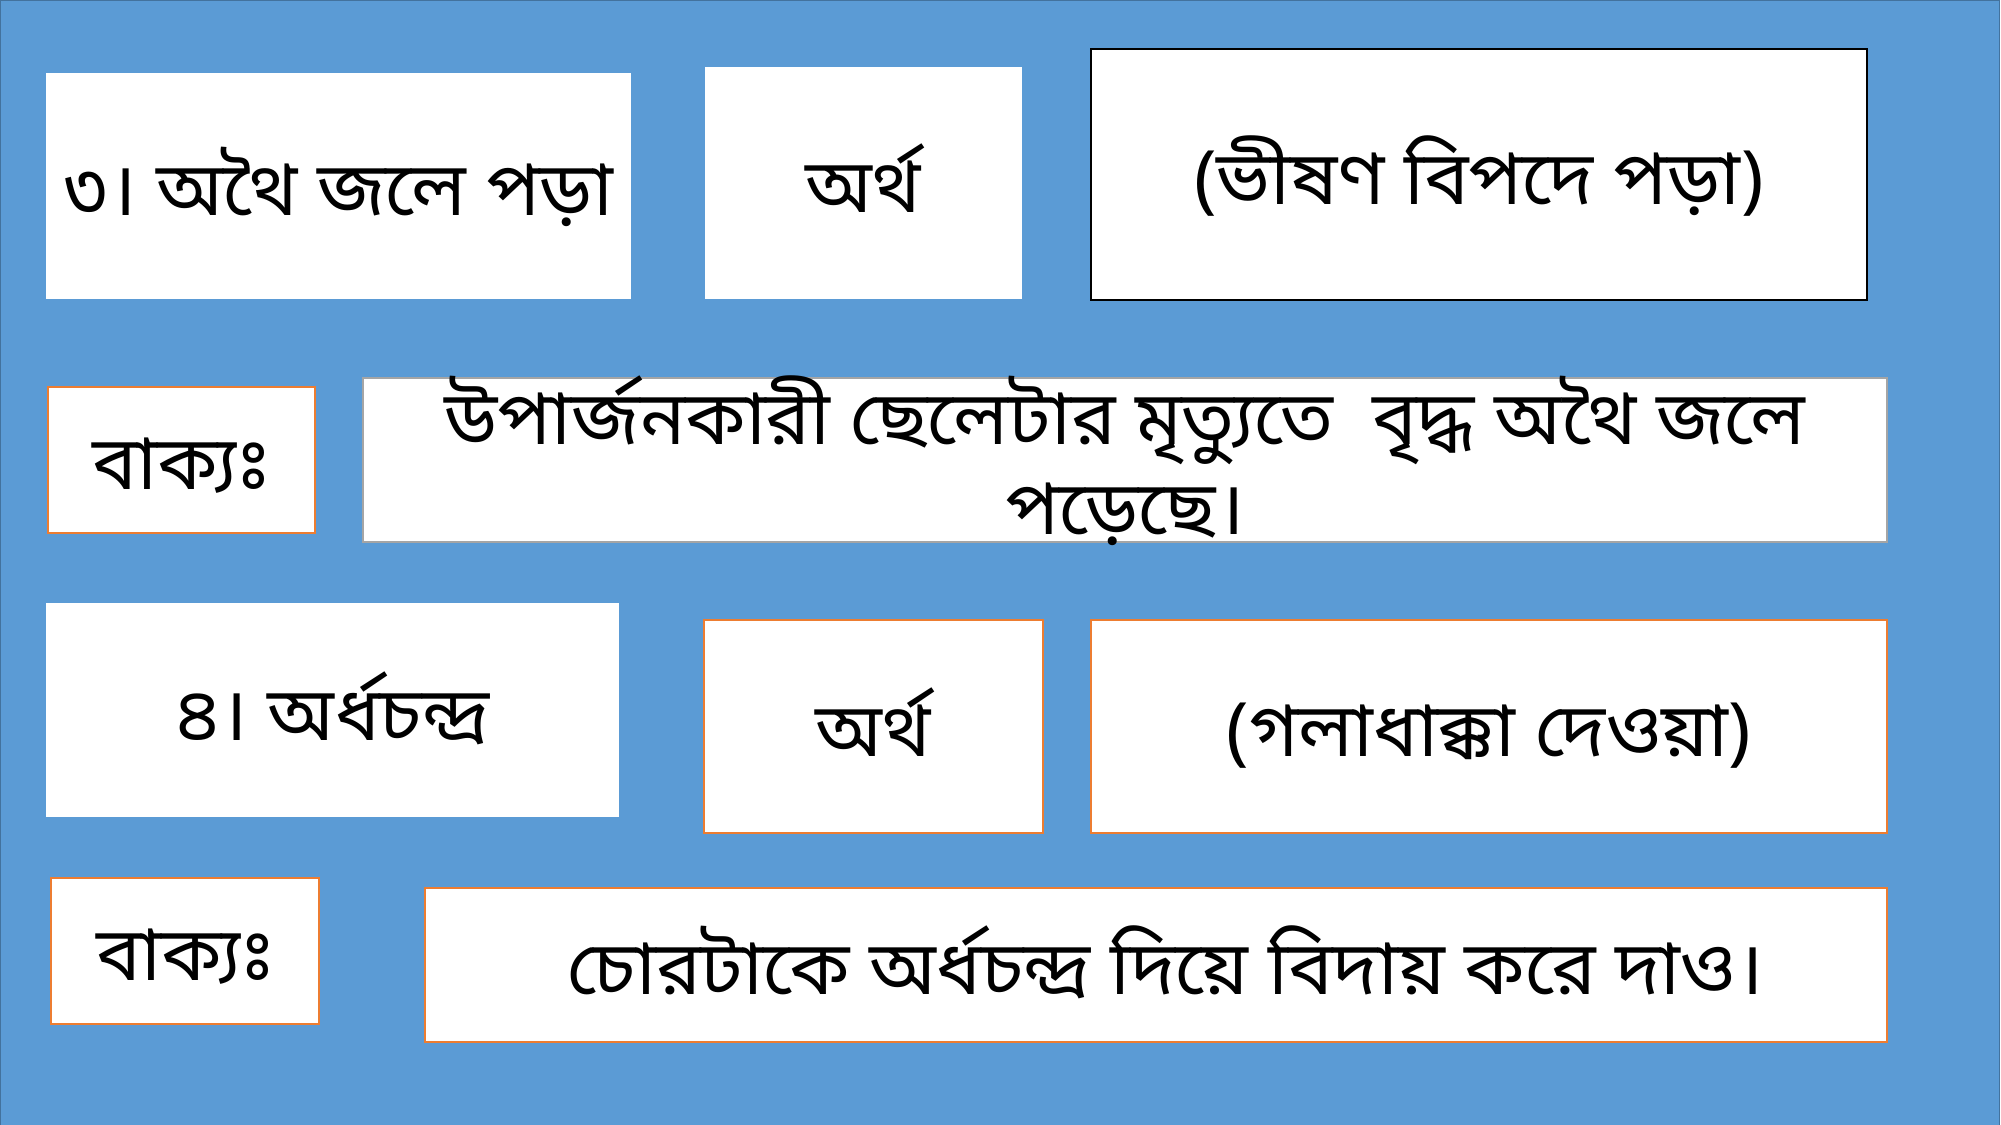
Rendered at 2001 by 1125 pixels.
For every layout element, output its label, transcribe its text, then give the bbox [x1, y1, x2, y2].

text_box (গলাধাক্কা দেওয়া) [1090, 619, 1888, 834]
text_box অর্থ [703, 619, 1044, 834]
text_box ৩। অথৈ জলে পড়া [44, 71, 633, 301]
text_box (ভীষণ বিপদে পড়া) [1090, 48, 1868, 301]
text_box চোরটাকে অর্ধচন্দ্র দিয়ে বিদায় করে দাও। [424, 887, 1888, 1043]
text_box ৪। অর্ধচন্দ্র [44, 601, 621, 819]
text_box উপার্জনকারী ছেলেটার মৃত্যুতে বৃদ্ধ অথৈ জলে পড়েছে। [362, 377, 1888, 543]
text_box ৪। লক্ষ্য রাখতে হবে যাতে অপ্রাসঙ্গিক বিষয়ের অবতারণা না হয় কিংবা [0, 0, 2000, 1125]
text_box অর্থ [703, 65, 1024, 301]
text_box বাক্যঃ [47, 386, 316, 534]
text_box বাক্যঃ [50, 877, 320, 1025]
